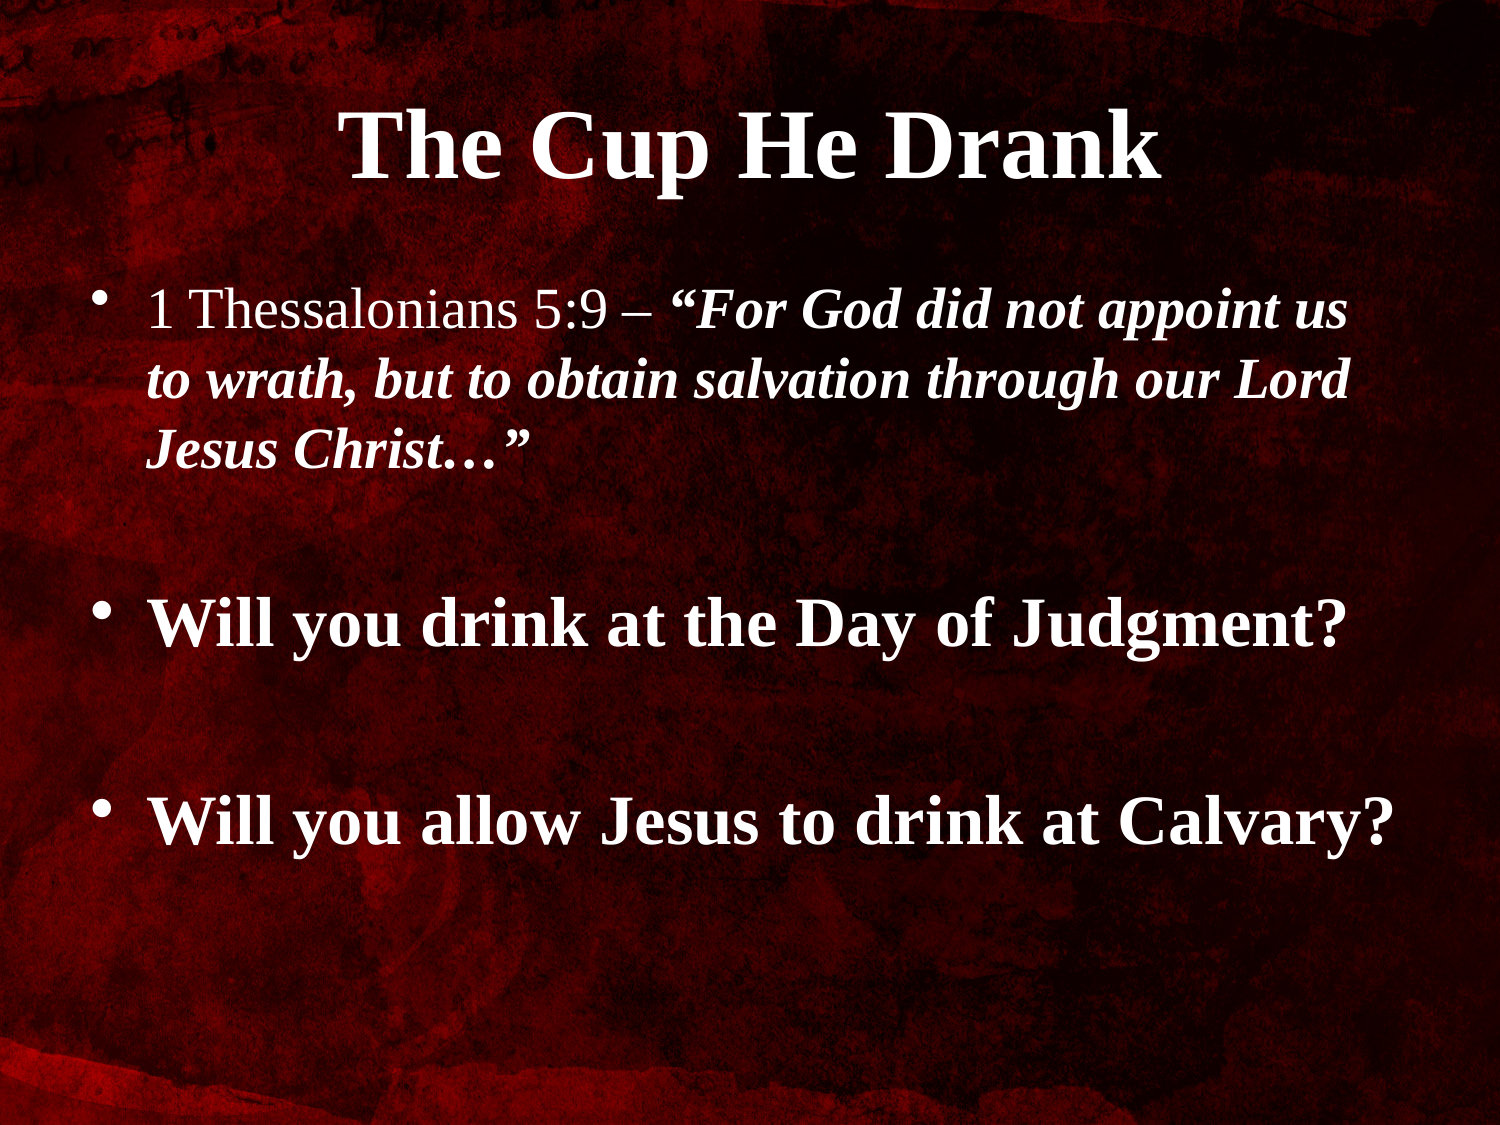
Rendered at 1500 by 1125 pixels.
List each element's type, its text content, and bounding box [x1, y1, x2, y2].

picture [0, 0, 1500, 1125]
title The Cup He Drank [75, 45, 1425, 233]
list 1 Thessalonians 5:9 – “For God did not appoint us to wrath, but to obtain salvation through our Lord Jesus Christ…” Will you drink at the Day of Judgment? Will you allow Jesus to drink at Calvary? [75, 262, 1425, 1113]
